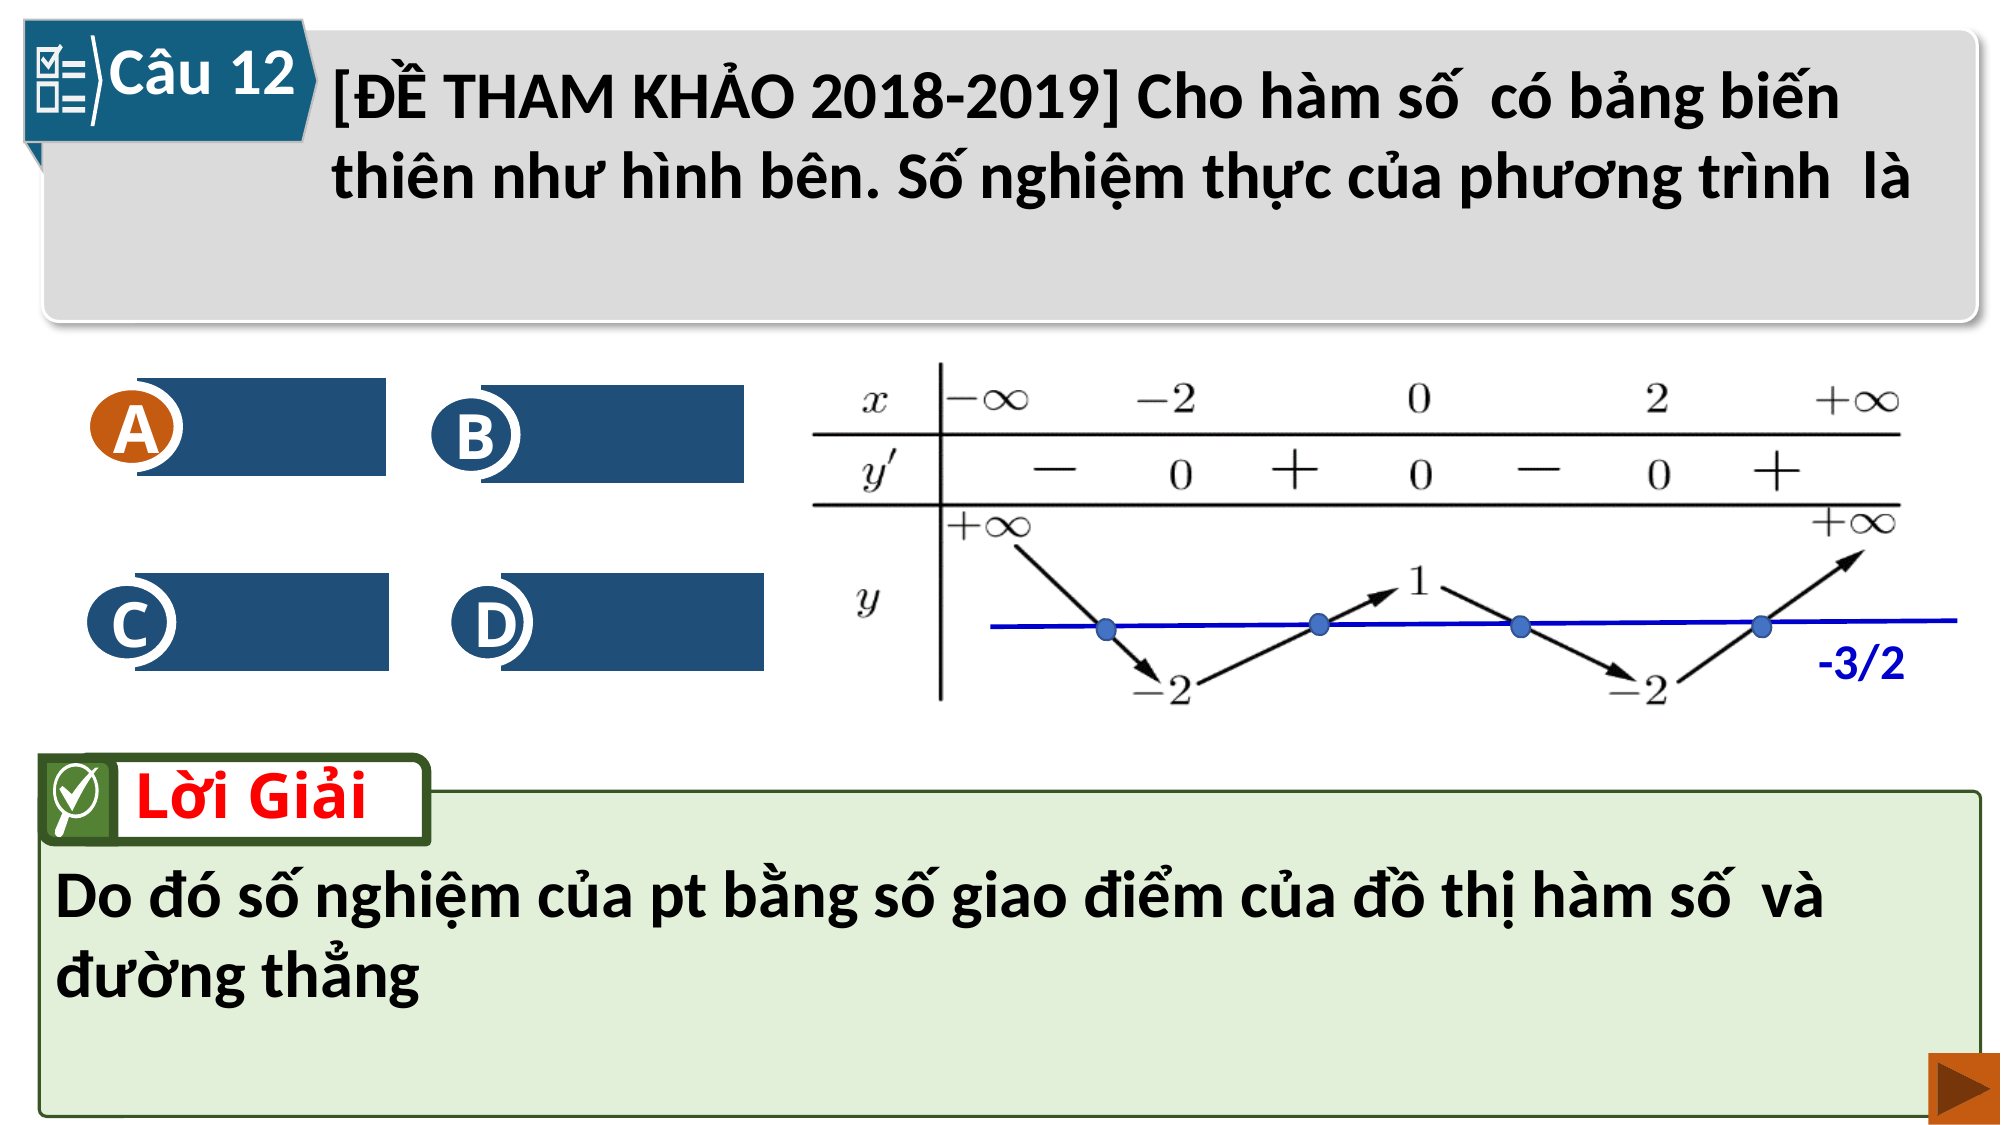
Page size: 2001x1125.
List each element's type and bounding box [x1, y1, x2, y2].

text_box [426, 383, 746, 485]
text_box [85, 375, 388, 478]
text_box [1927, 1052, 2000, 1125]
text_box [446, 571, 766, 673]
text_box [39, 748, 1981, 1117]
text_box [24, 19, 1983, 322]
text_box [82, 571, 391, 673]
text_box [990, 620, 1958, 627]
picture [810, 360, 1905, 708]
